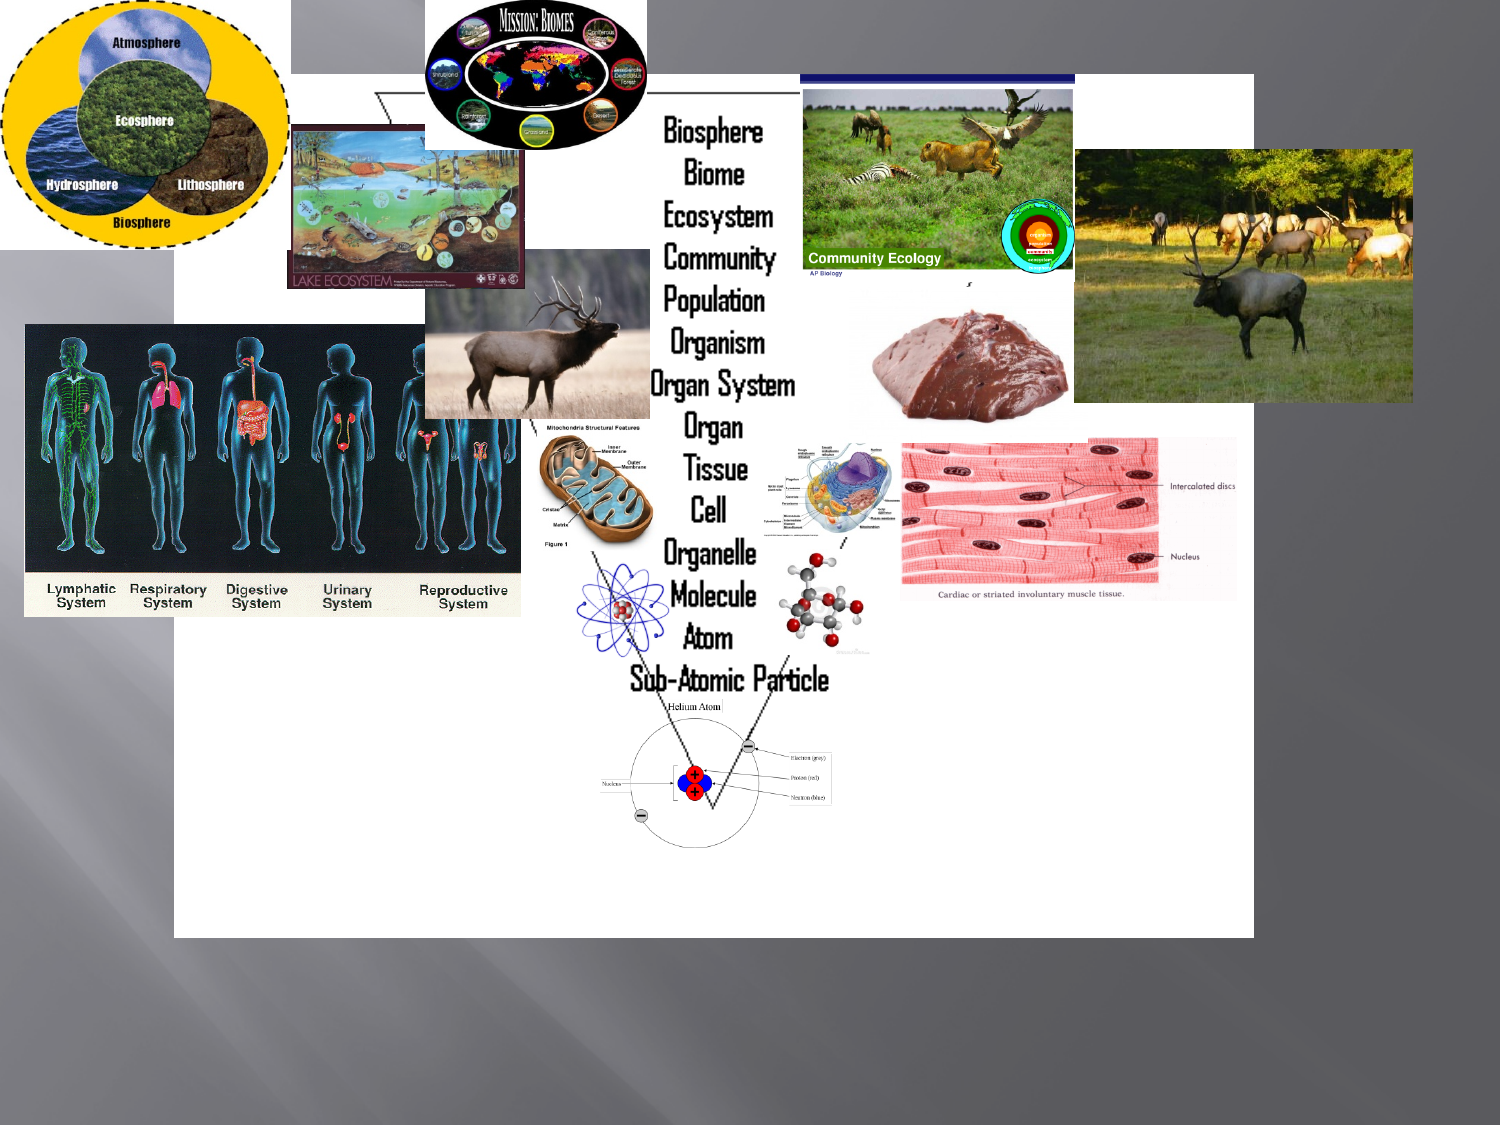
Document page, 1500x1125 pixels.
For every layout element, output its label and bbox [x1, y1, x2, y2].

picture [0, 0, 1413, 938]
